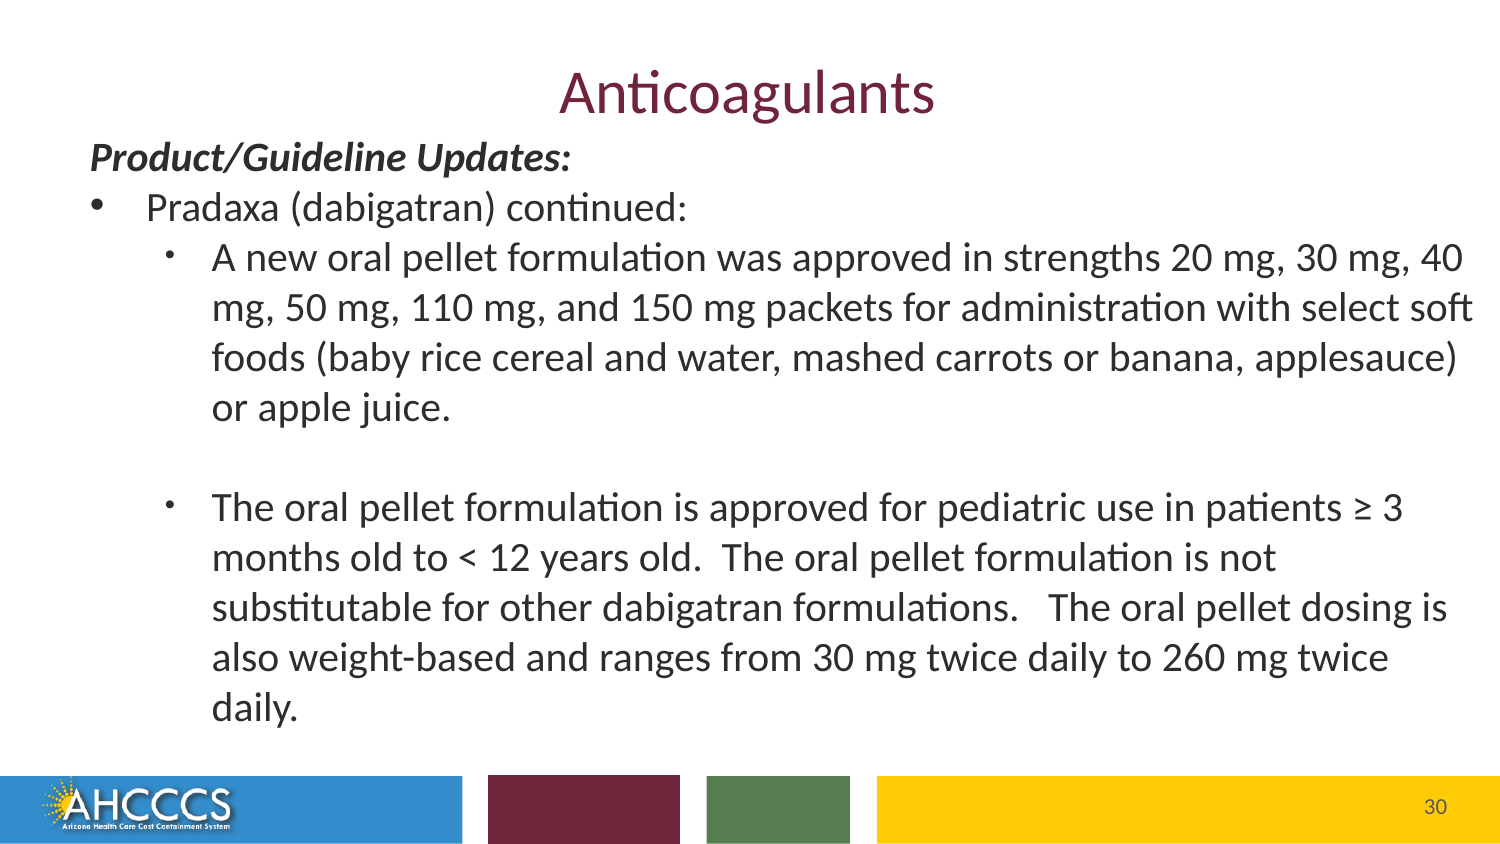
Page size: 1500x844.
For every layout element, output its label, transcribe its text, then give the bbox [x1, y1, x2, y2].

list Product/Guideline Updates: Pradaxa (dabigatran) continued: A new oral pellet formulation was approved in strengths 20 mg, 30 mg, 40 mg, 50 mg, 110 mg, and 150 mg packets for administration with select soft foods (baby rice cereal and water, mashed carrots or banana, applesauce) or apple juice. The oral pellet formulation is approved for pediatric use in patients ≥ 3 months old to < 12 years old. The oral pellet formulation is not substitutable for other dabigatran formulations. The oral pellet dosing is also weight-based and ranges from 30 mg twice daily to 260 mg twice daily. [75, 121, 1500, 679]
title Anticoagulants [72, 24, 1423, 165]
picture [42, 776, 230, 830]
